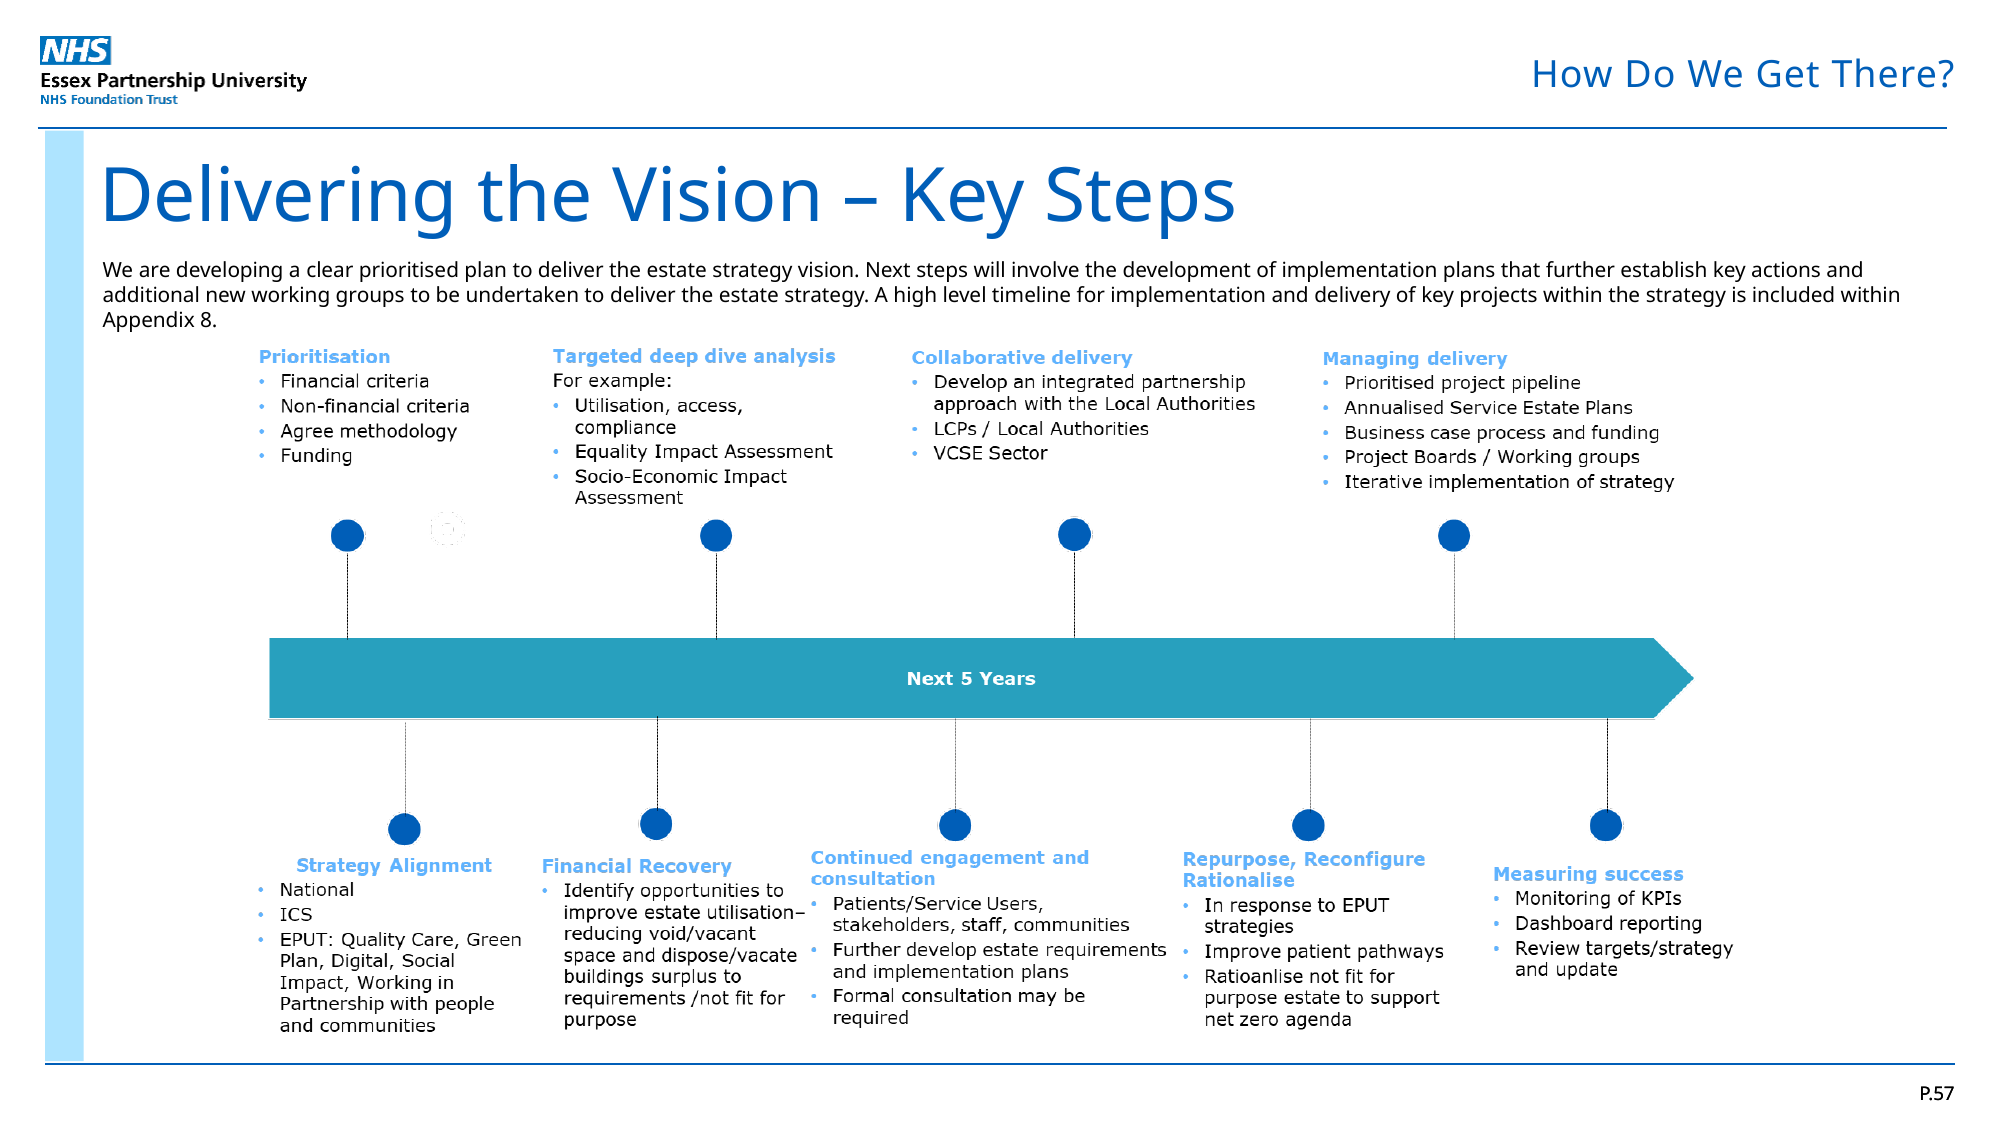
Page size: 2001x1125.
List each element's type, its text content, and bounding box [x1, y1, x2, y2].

text_box We are developing a clear prioritised plan to deliver the estate strategy vision. Next steps will involve the development of implementation plans that further establish key actions and additional new working groups to be undertaken to deliver the estate strategy. A high level timeline for implementation and delivery of key projects within the strategy is included within Appendix 8. [87, 248, 1961, 364]
text_box Delivering the Vision – Key Steps [84, 149, 1916, 268]
picture [247, 338, 1753, 1062]
picture [40, 36, 313, 107]
text_box P.57 [1751, 1078, 1955, 1112]
text_box How Do We Get There? [1402, 55, 1955, 102]
text_box [44, 130, 85, 1062]
